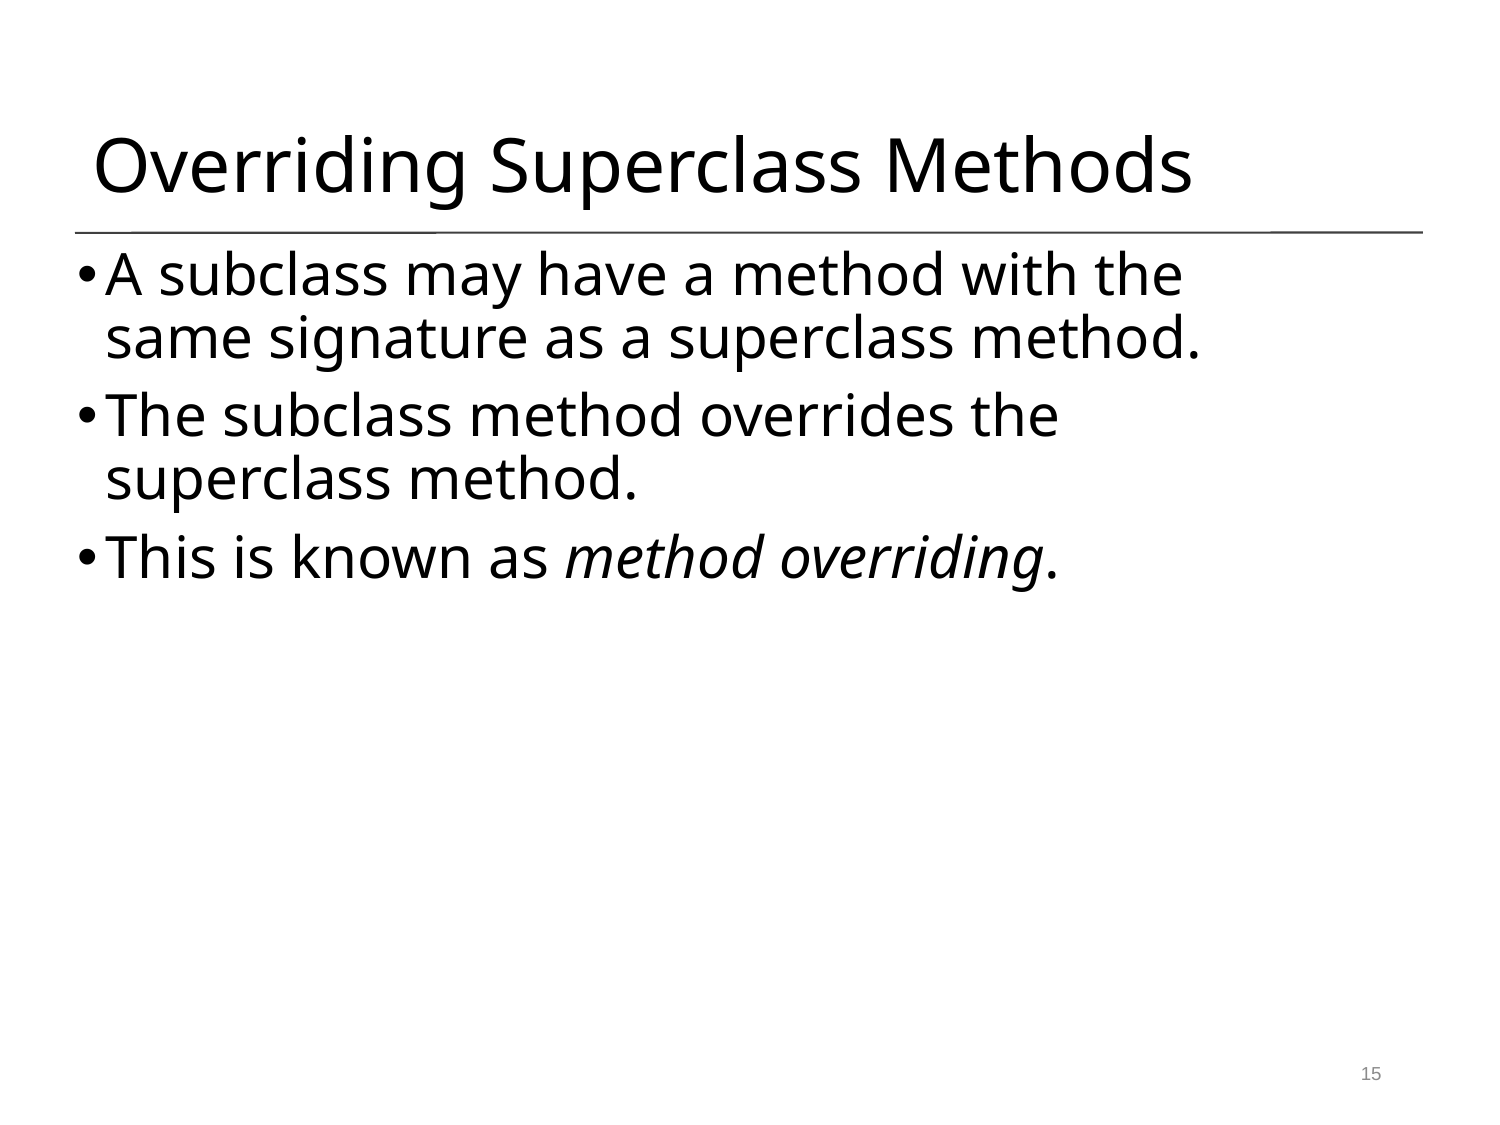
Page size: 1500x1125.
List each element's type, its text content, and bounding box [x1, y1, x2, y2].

slide_number 15 [1059, 1042, 1397, 1103]
title Overriding Superclass Methods [77, 59, 1397, 278]
list A subclass may have a method with the same signature as a superclass method. The subclass method overrides the superclass method. This is known as method overriding. [62, 237, 1338, 1013]
